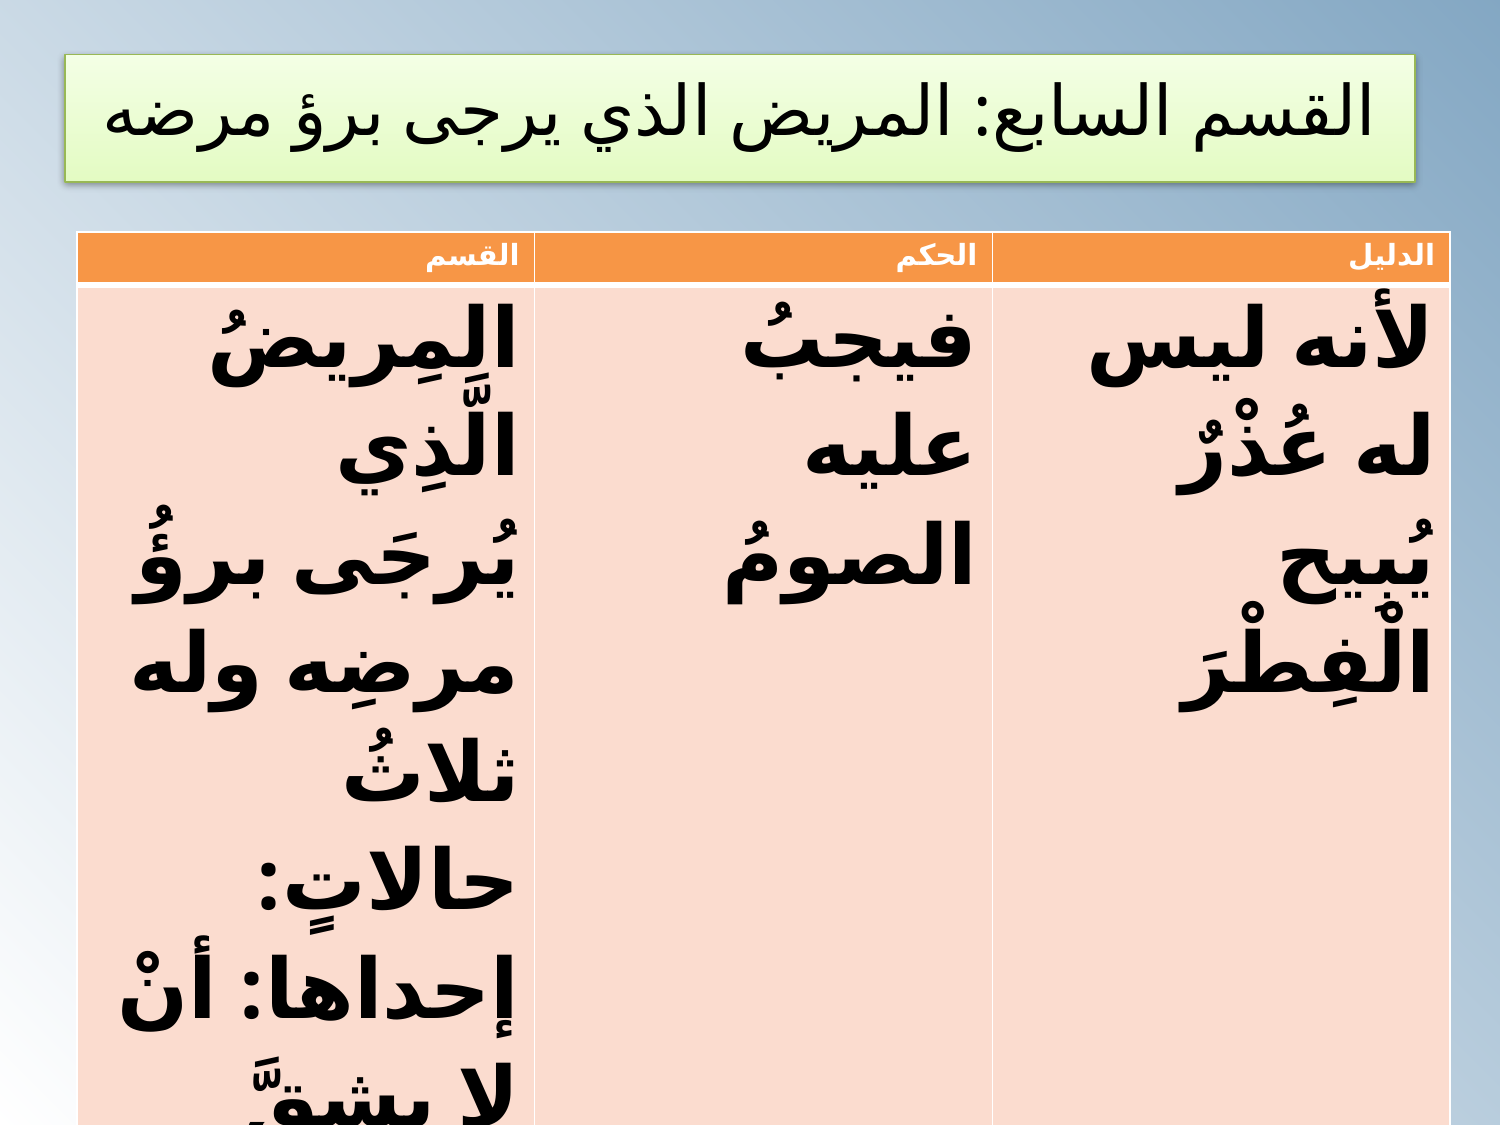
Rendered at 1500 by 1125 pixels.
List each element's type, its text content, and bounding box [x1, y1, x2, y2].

table_header القسم [78, 233, 534, 282]
table_cell المِريضُ الَّذِي يُرجَى برؤُ مرضِه وله ثلاثُ حالاتٍ: إحداها: أنْ لا يشقَّ عليه الصومُ ولا يَضُرُّه [78, 288, 534, 1125]
table_cell فيجبُ عليه الصومُ [535, 288, 992, 1125]
table_header الدليل [993, 233, 1449, 282]
title القسم السابع: المريض الذي يرجى برؤ مرضه [64, 54, 1416, 183]
table_cell لأنه ليس له عُذْرٌ يُبِيح الْفِطْرَ [993, 288, 1449, 1125]
table_header الحكم [535, 233, 992, 282]
